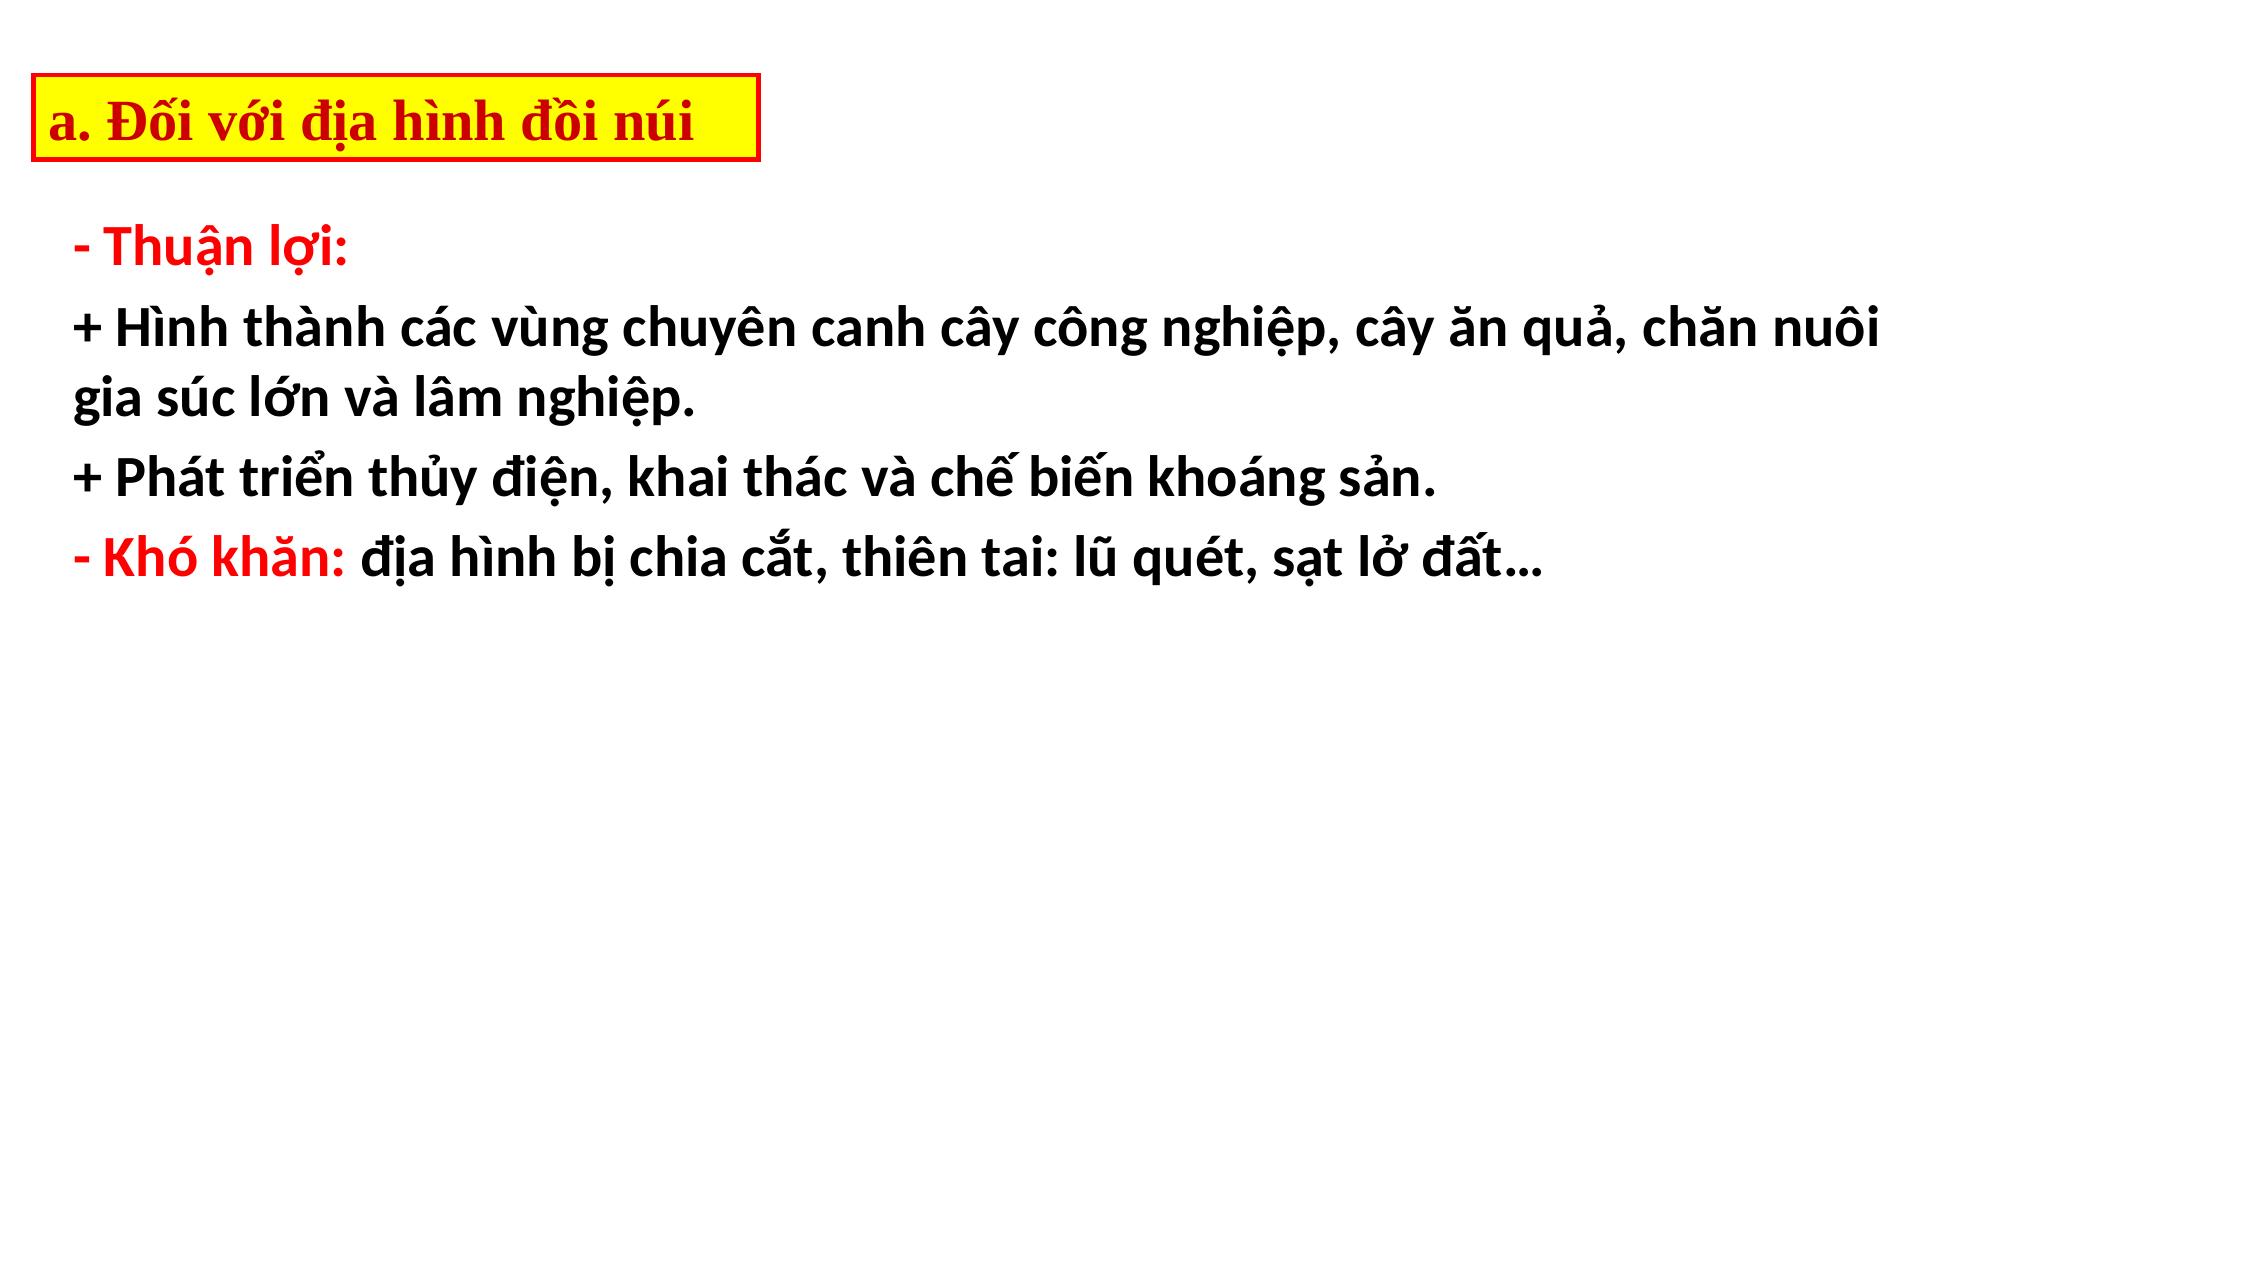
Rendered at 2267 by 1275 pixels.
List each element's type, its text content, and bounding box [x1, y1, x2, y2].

text_box a. Đối với địa hình đồi núi [33, 75, 759, 160]
text_box - Thuận lợi: + Hình thành các vùng chuyên canh cây công nghiệp, cây ăn quả, chăn nuôi gia súc lớn và lâm nghiệp. + Phát triển thủy điện, khai thác và chế biến khoáng sản. - Khó khăn: địa hình bị chia cắt, thiên tai: lũ quét, sạt lở đất… [58, 199, 1896, 596]
